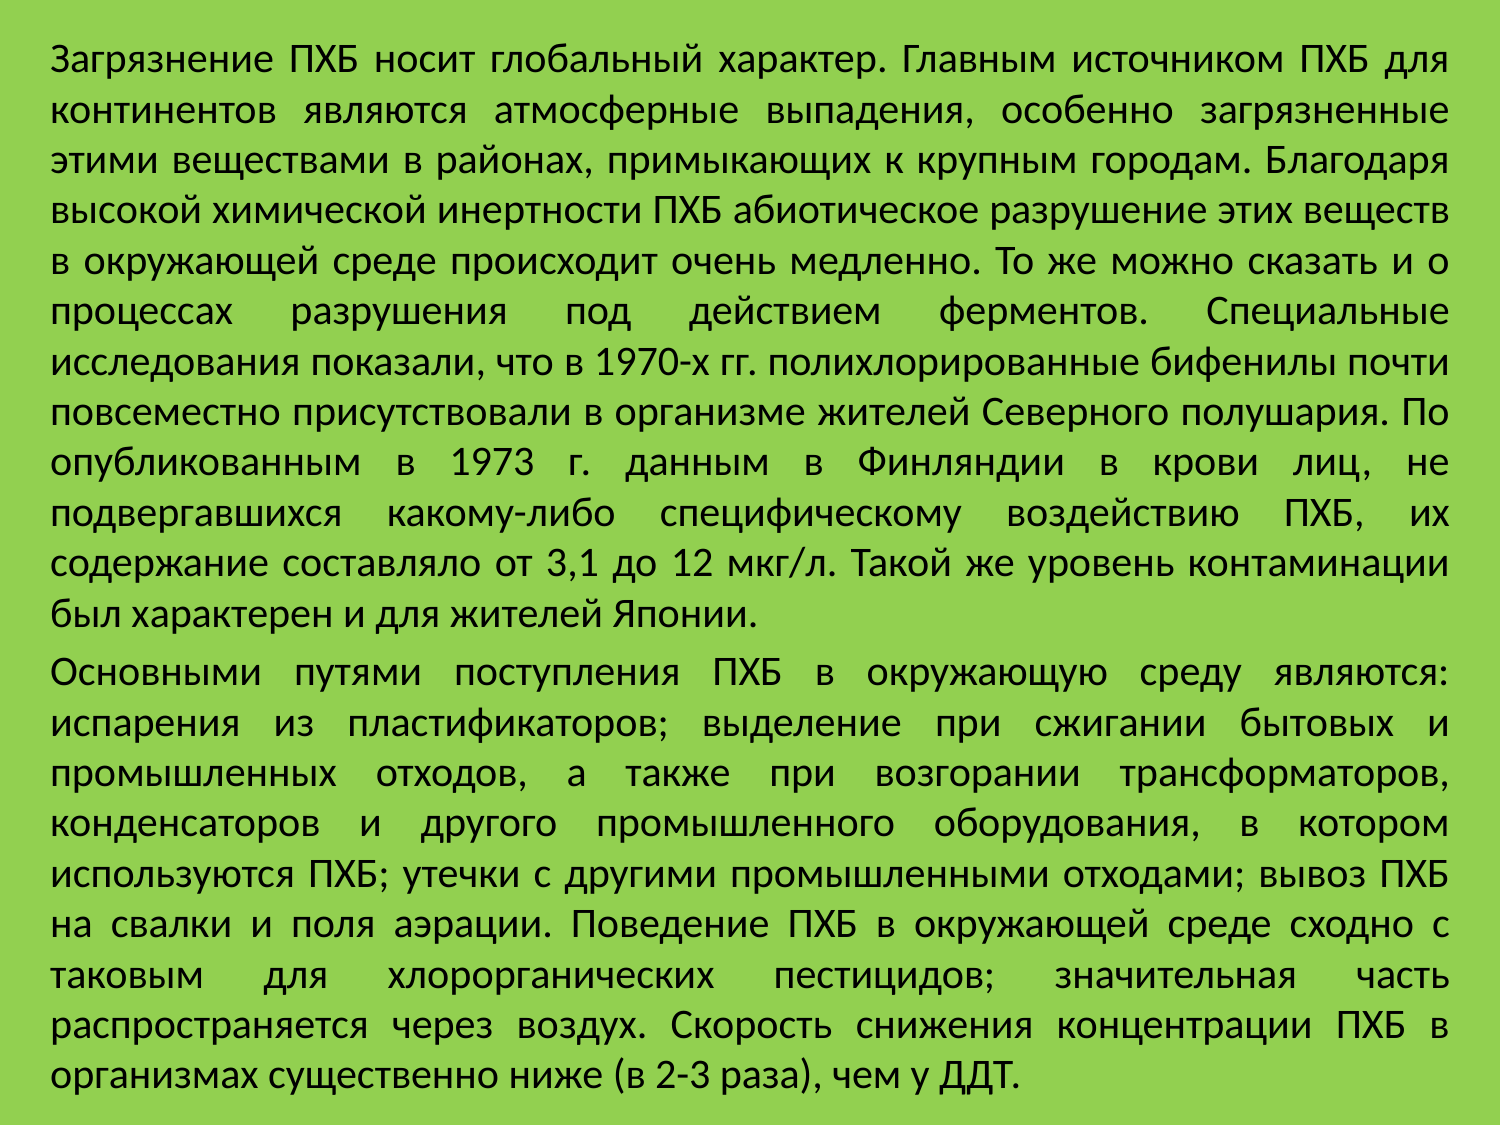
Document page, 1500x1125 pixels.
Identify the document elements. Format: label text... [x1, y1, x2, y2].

list Загрязнение ПХБ носит глобальный характер. Главным источником ПХБ для континентов являются атмосферные выпадения, особенно загрязненные этими веществами в районах, примыкающих к крупным городам. Благодаря высокой химической инертности ПХБ абиотическое разрушение этих веществ в окружающей среде происходит очень медленно. То же можно сказать и о процессах разрушения под действием ферментов. Специальные исследования показали, что в 1970-х гг. полихлорированные бифенилы почти повсеместно присутствовали в организме жителей Северного полушария. По опубликованным в 1973 г. данным в Финляндии в крови лиц, не подвергавшихся какому-либо специфическому воздействию ПХБ, их содержание составляло от 3,1 до 12 мкг/л. Такой же уровень контаминации был характерен и для жителей Японии. Основными путями поступления ПХБ в окружающую среду являются: испарения из пластификаторов; выделение при сжигании бытовых и промышленных отходов, а также при возгорании трансформаторов, конденсаторов и другого промышленного оборудования, в котором используются ПХБ; утечки с другими промышленными отходами; вывоз ПХБ на свалки и поля аэрации. Поведение ПХБ в окружающей среде сходно с таковым для хлорорганических пестицидов; значительная часть распространяется через воздух. Скорость снижения концентрации ПХБ в организмах существенно ниже (в 2-3 раза), чем у ДДТ. [35, 23, 1465, 1125]
